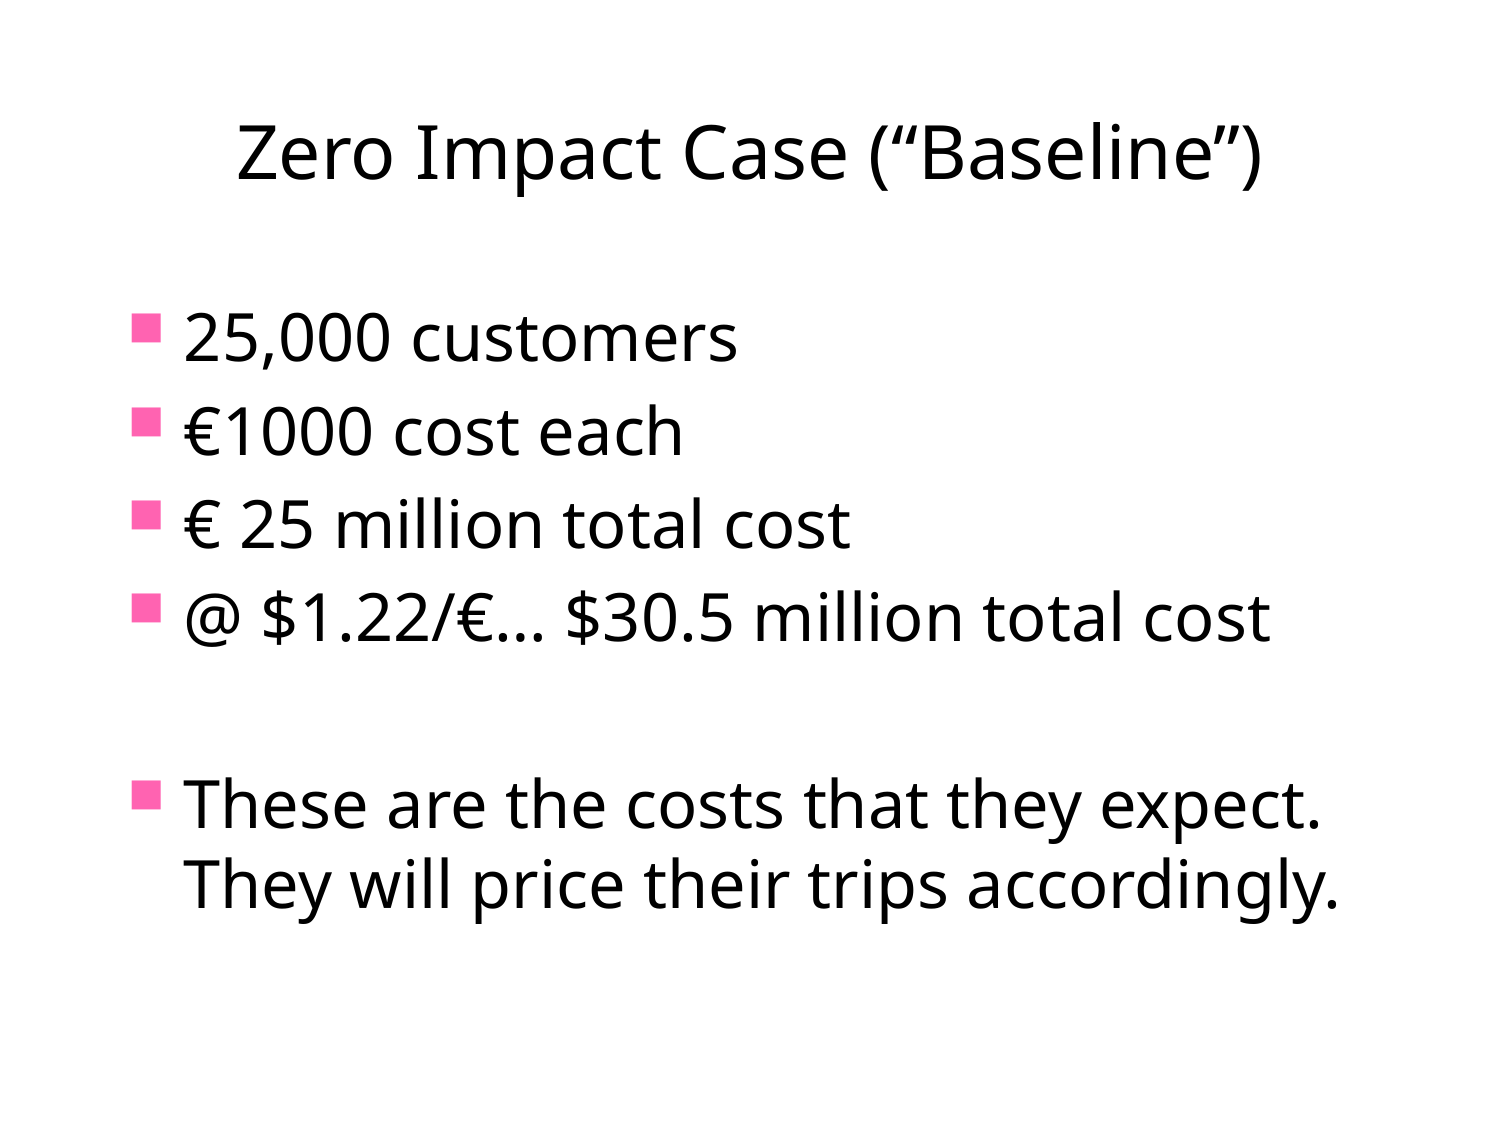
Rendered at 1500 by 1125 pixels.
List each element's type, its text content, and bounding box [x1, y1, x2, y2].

list 25,000 customers €1000 cost each € 25 million total cost @ $1.22/€… $30.5 million total cost These are the costs that they expect. They will price their trips accordingly. [112, 287, 1388, 1025]
title Zero Impact Case (“Baseline”) [112, 75, 1388, 225]
